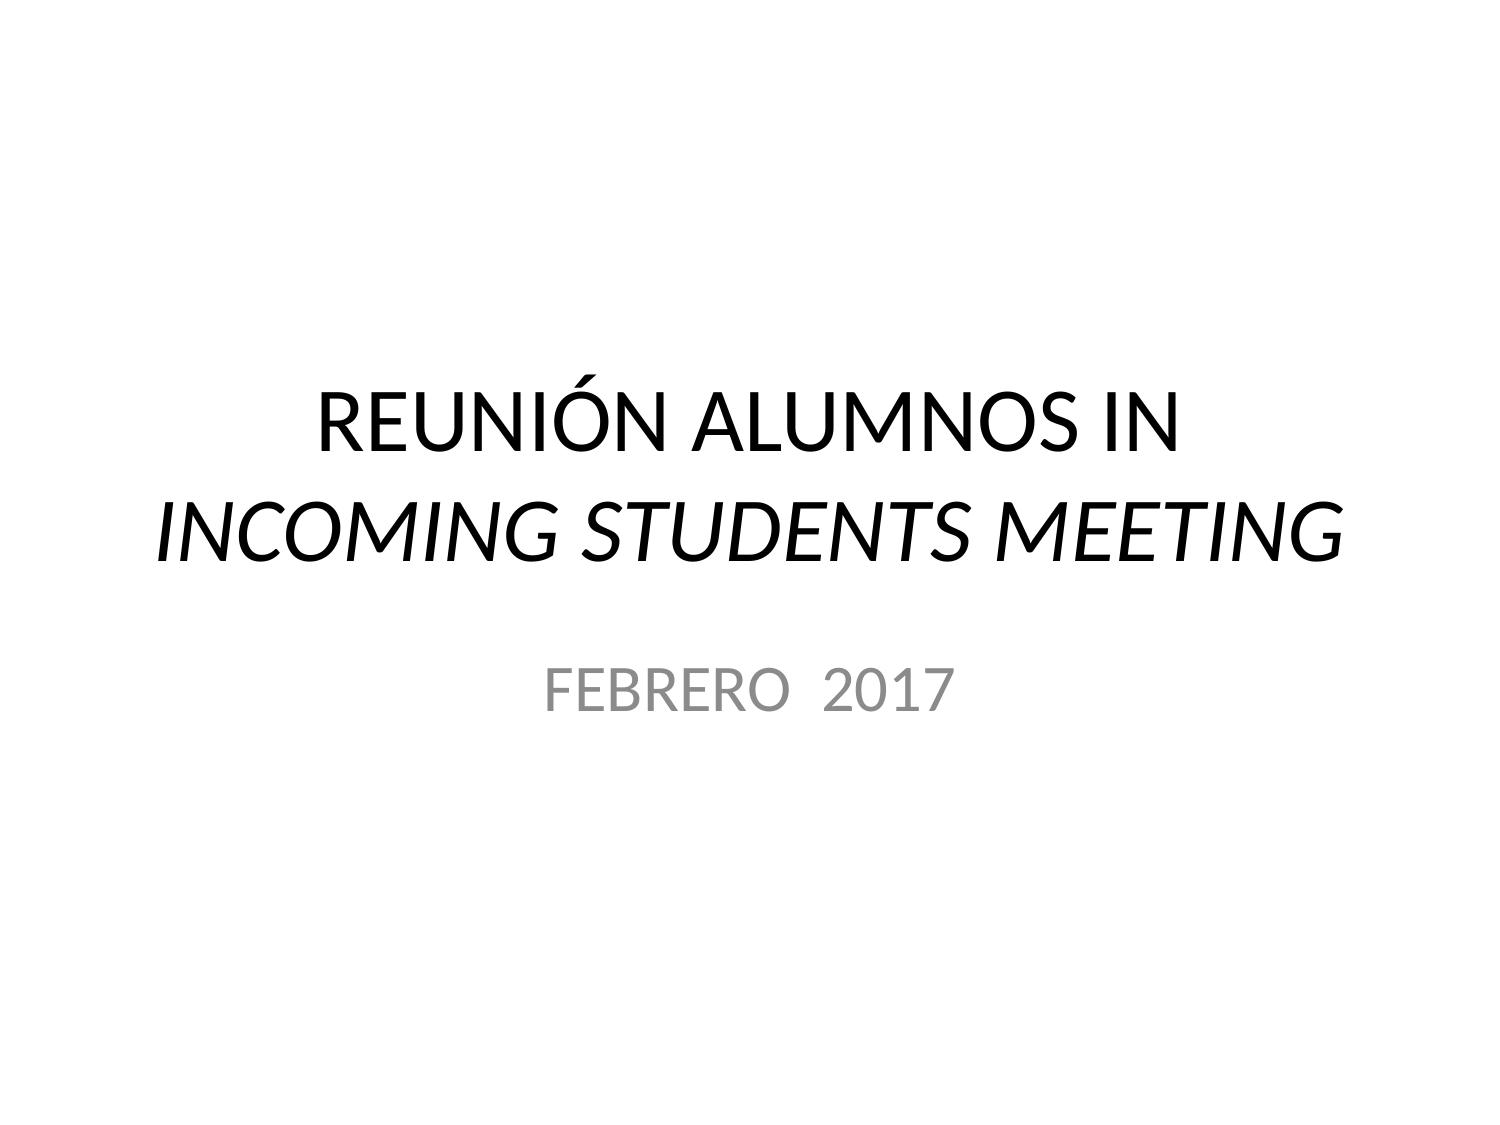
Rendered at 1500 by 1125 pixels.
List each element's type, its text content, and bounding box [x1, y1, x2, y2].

title REUNIÓN ALUMNOS IN INCOMING STUDENTS MEETING [112, 349, 1388, 591]
subtitle FEBRERO 2017 [225, 637, 1275, 925]
